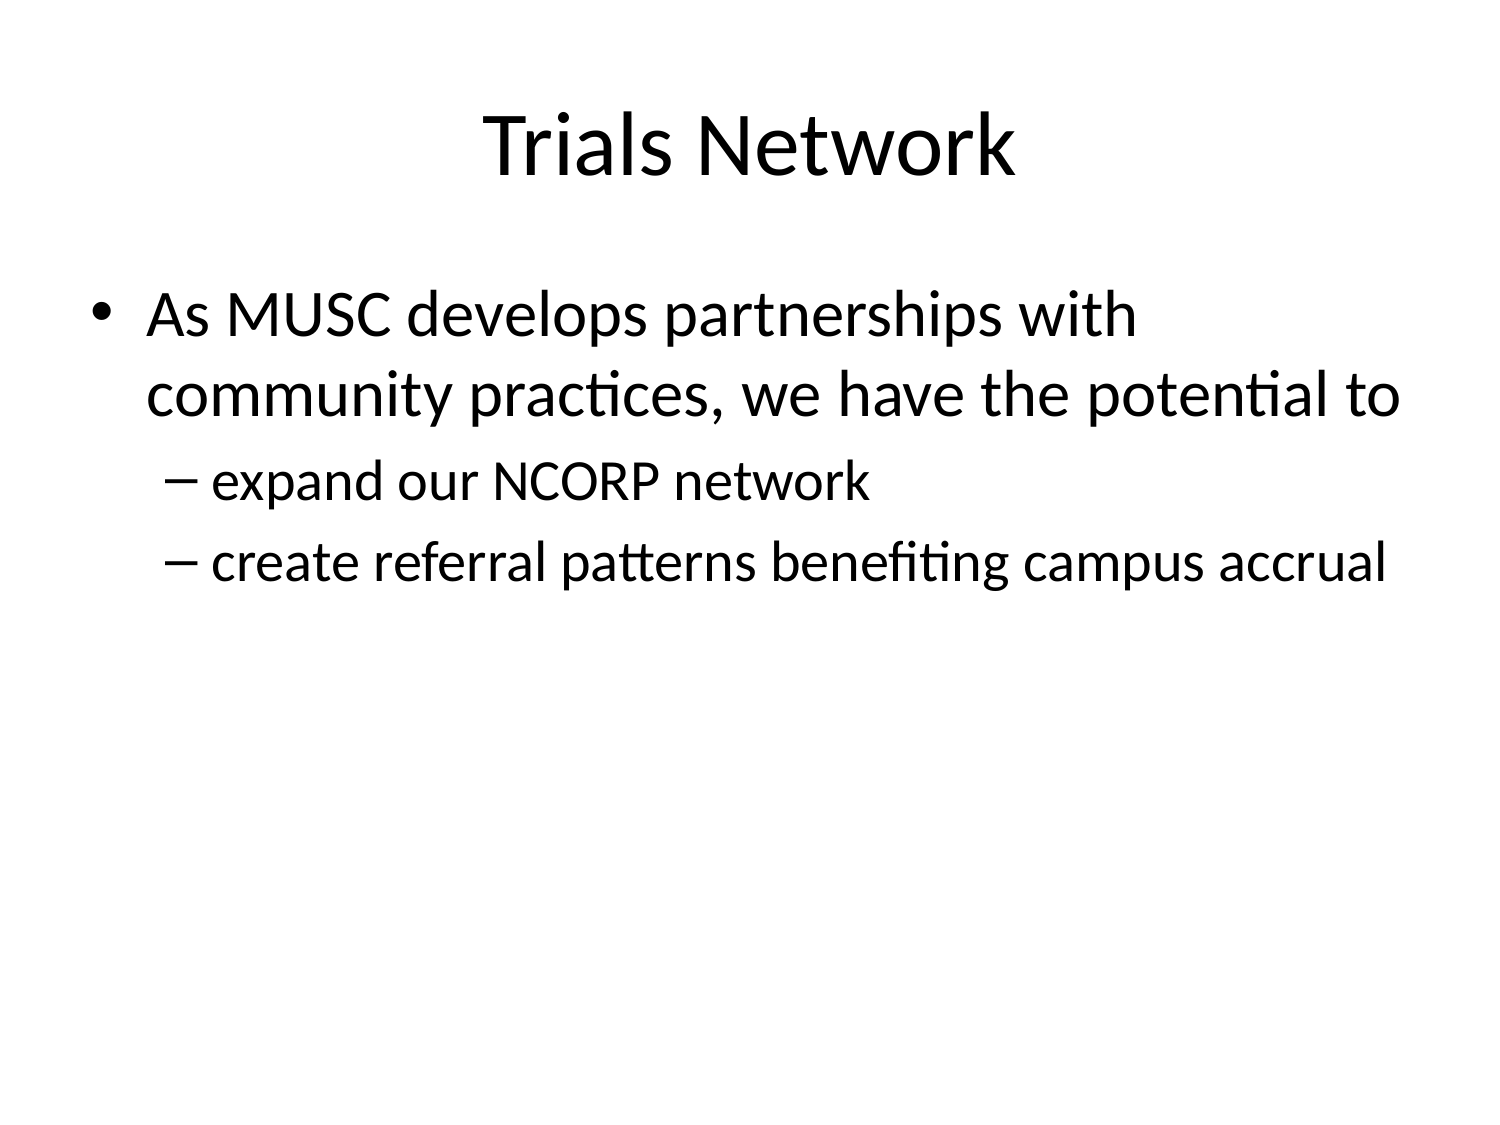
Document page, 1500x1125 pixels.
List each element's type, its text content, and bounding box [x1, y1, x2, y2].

title Trials Network [75, 45, 1425, 233]
list As MUSC develops partnerships with community practices, we have the potential to expand our NCORP network create referral patterns benefiting campus accrual [75, 262, 1425, 1005]
